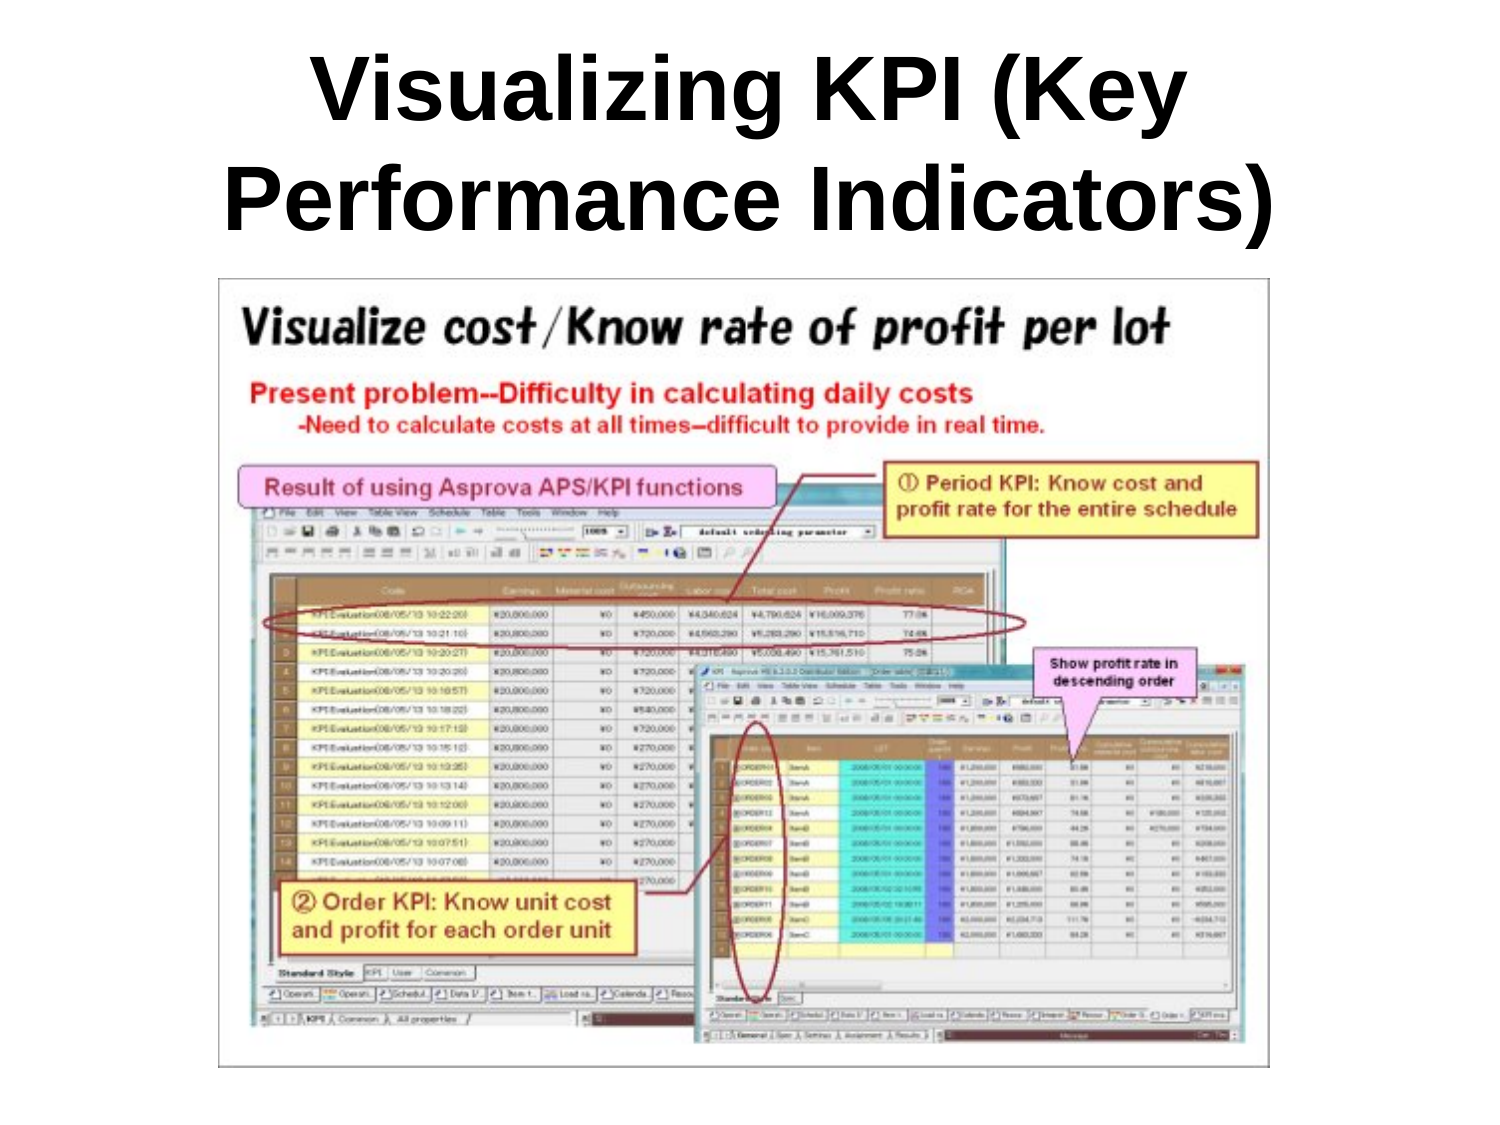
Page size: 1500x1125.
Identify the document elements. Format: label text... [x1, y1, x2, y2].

title Visualizing KPI (Key Performance Indicators) [74, 44, 1426, 233]
picture [218, 278, 1270, 1068]
